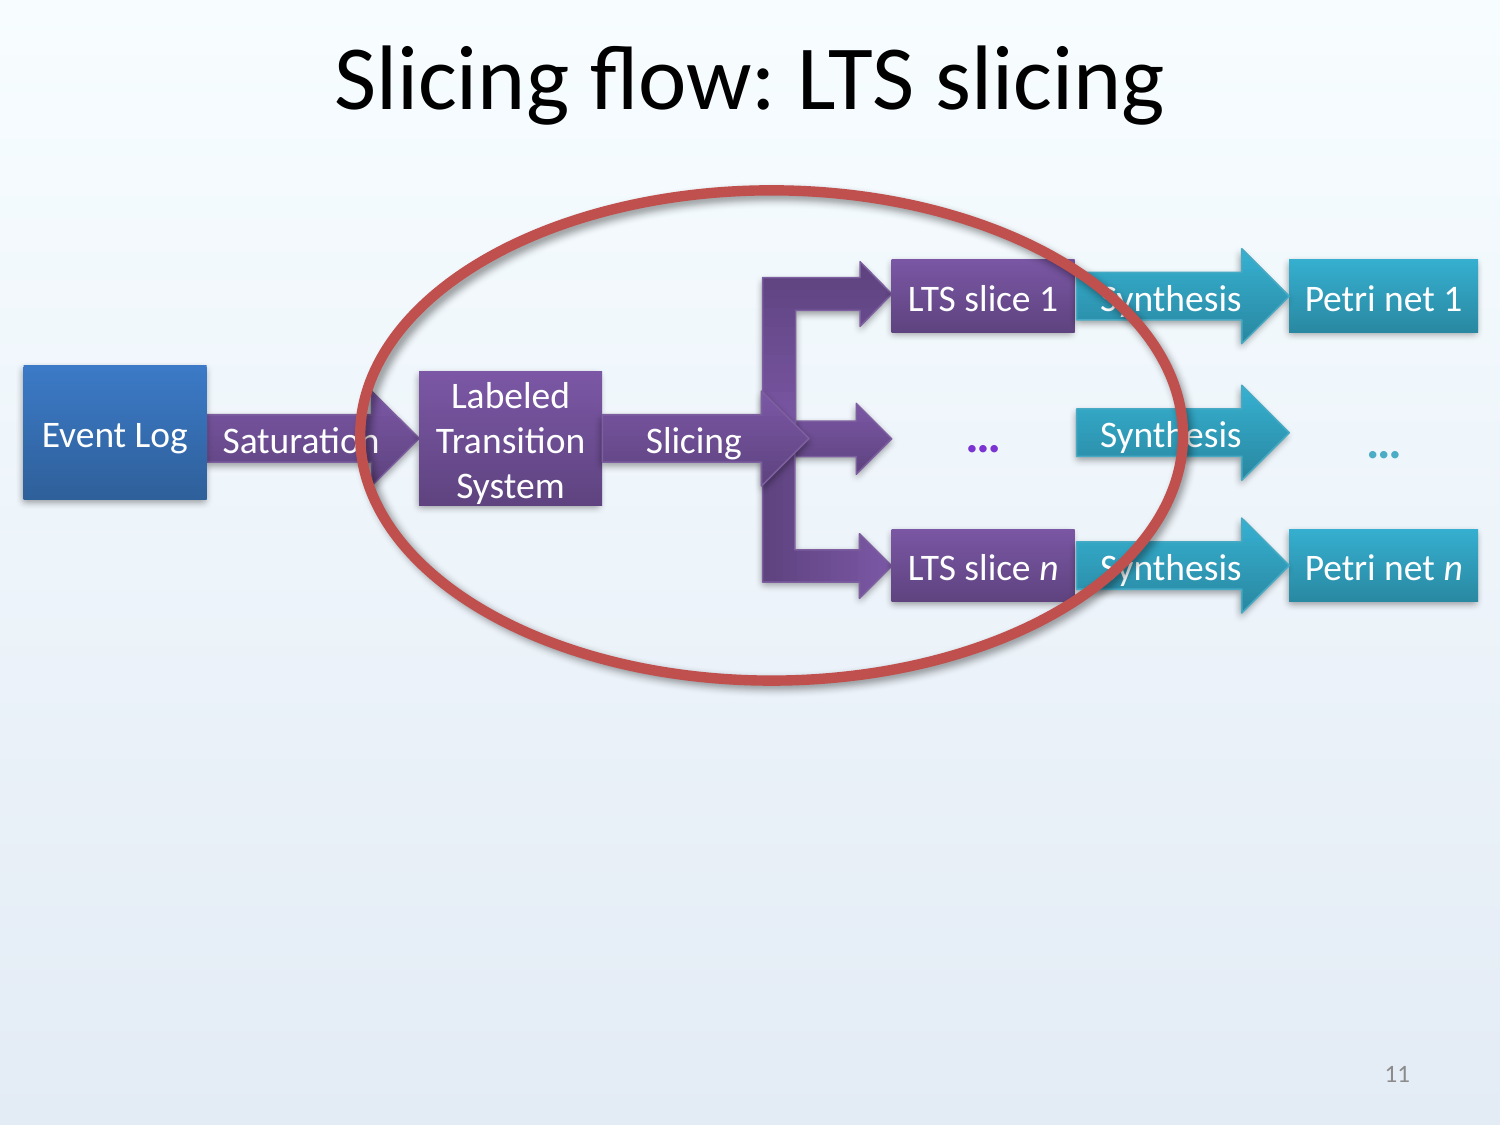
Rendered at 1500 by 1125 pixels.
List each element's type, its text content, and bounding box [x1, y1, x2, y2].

text_box Synthesis [1191, 384, 1290, 481]
text_box Petri net n [1289, 529, 1479, 602]
text_box Synthesis [1088, 248, 1290, 345]
text_box … [1351, 400, 1417, 476]
slide_number 11 [1074, 1042, 1425, 1103]
title Slicing flow: LTS slicing [75, 8, 1425, 138]
text_box Petri net 1 [1289, 259, 1479, 333]
text_box [358, 188, 1186, 683]
text_box Event Log [23, 365, 207, 500]
text_box Saturation [213, 413, 359, 463]
text_box Synthesis [1112, 517, 1290, 614]
